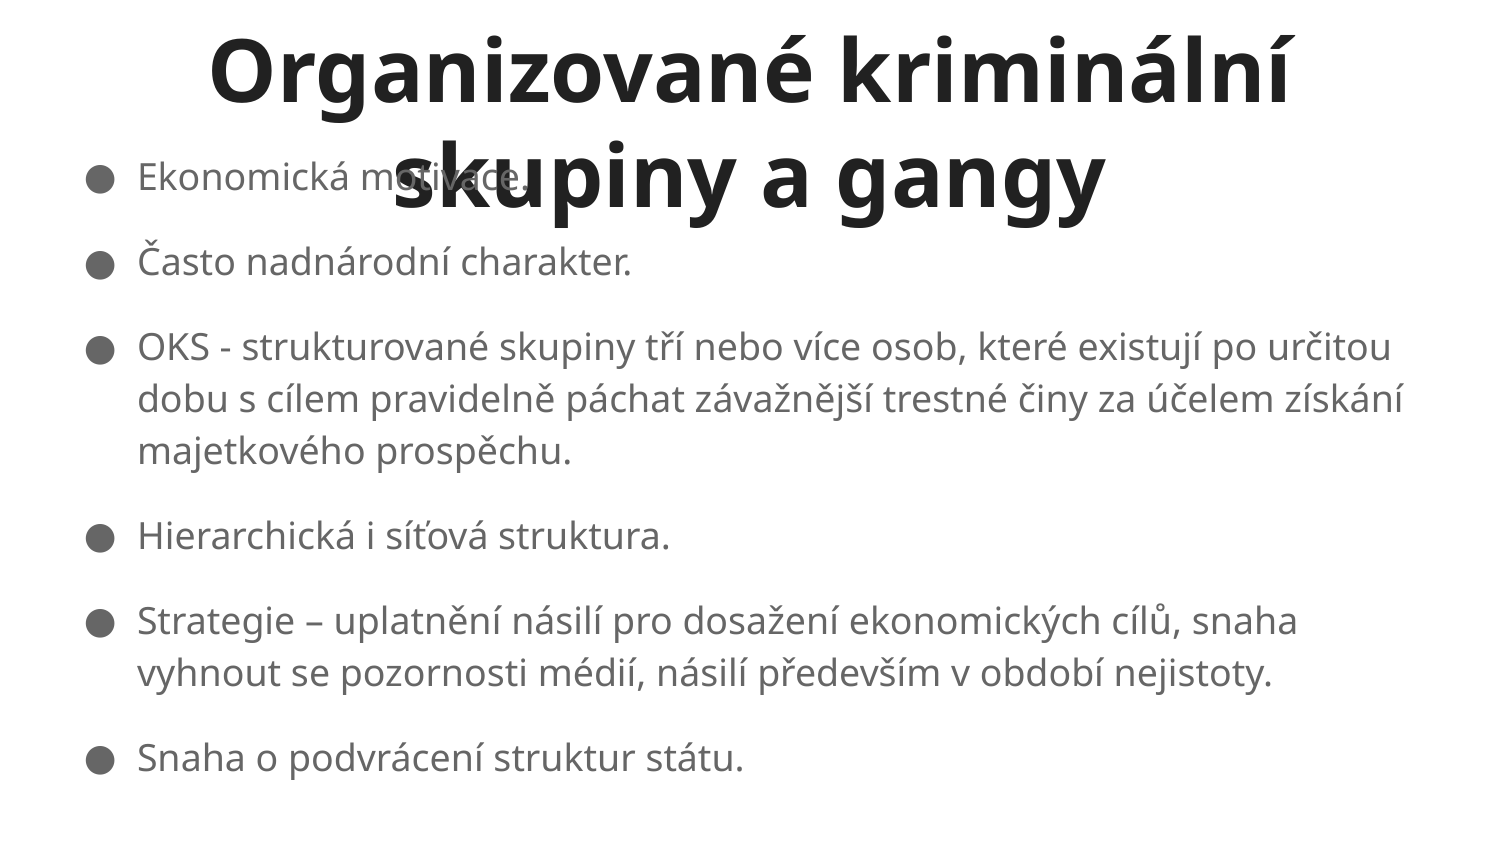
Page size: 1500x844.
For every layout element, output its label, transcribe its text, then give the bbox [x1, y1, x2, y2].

title Organizované kriminální skupiny a gangy [51, 0, 1449, 131]
list Ekonomická motivace. Často nadnárodní charakter. OKS - strukturované skupiny tří nebo více osob, které existují po určitou dobu s cílem pravidelně páchat závažnější trestné činy za účelem získání majetkového prospěchu. Hierarchická i síťová struktura. Strategie – uplatnění násilí pro dosažení ekonomických cílů, snaha vyhnout se pozornosti médií, násilí především v období nejistoty. Snaha o podvrácení struktur státu. [51, 131, 1449, 680]
